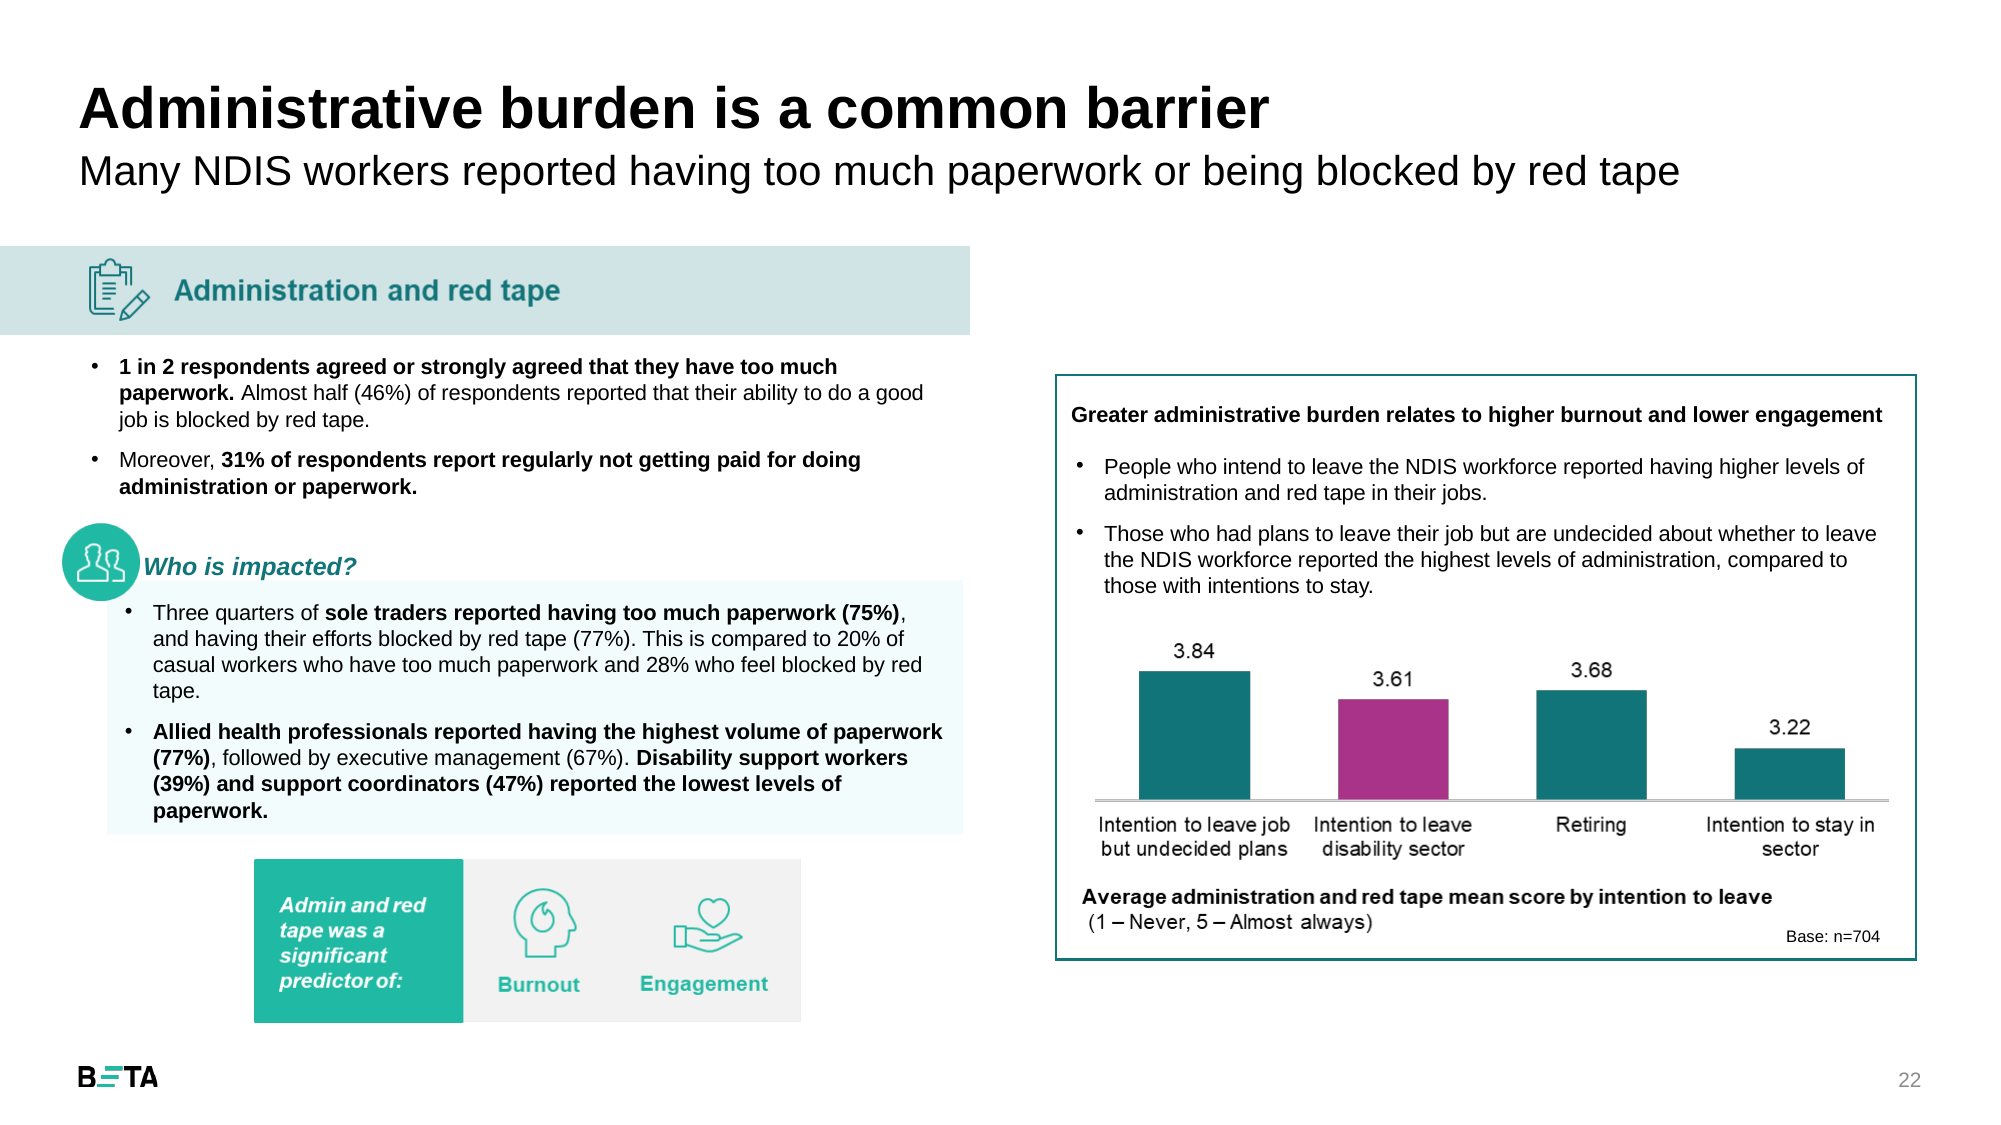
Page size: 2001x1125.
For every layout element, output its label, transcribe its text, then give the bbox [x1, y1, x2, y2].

text_box [1055, 374, 1917, 961]
list Many NDIS workers reported having too much paperwork or being blocked by red tape [78, 143, 1922, 194]
picture [0, 245, 970, 335]
text_box 1 in 2 respondents agreed or strongly agreed that they have too much paperwork. Almost half (46%) of respondents reported that their ability to do a good job is blocked by red tape. Moreover, 31% of respondents report regularly not getting paid for doing administration or paperwork. [91, 345, 973, 506]
slide_number 22 [1853, 1066, 1922, 1092]
picture [1069, 578, 1915, 946]
text_box Who is impacted? [140, 543, 385, 588]
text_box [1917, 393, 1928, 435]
text_box Three quarters of sole traders reported having too much paperwork (75%), and having their efforts blocked by red tape (77%). This is compared to 20% of casual workers who have too much paperwork and 28% who feel blocked by red tape. Allied health professionals reported having the highest volume of paperwork (77%), followed by executive management (67%). Disability support workers (39%) and support coordinators (47%) reported the lowest levels of paperwork. [106, 579, 964, 835]
picture [254, 859, 809, 1023]
title Administrative burden is a common barrier [78, 78, 1922, 142]
picture [62, 523, 140, 601]
